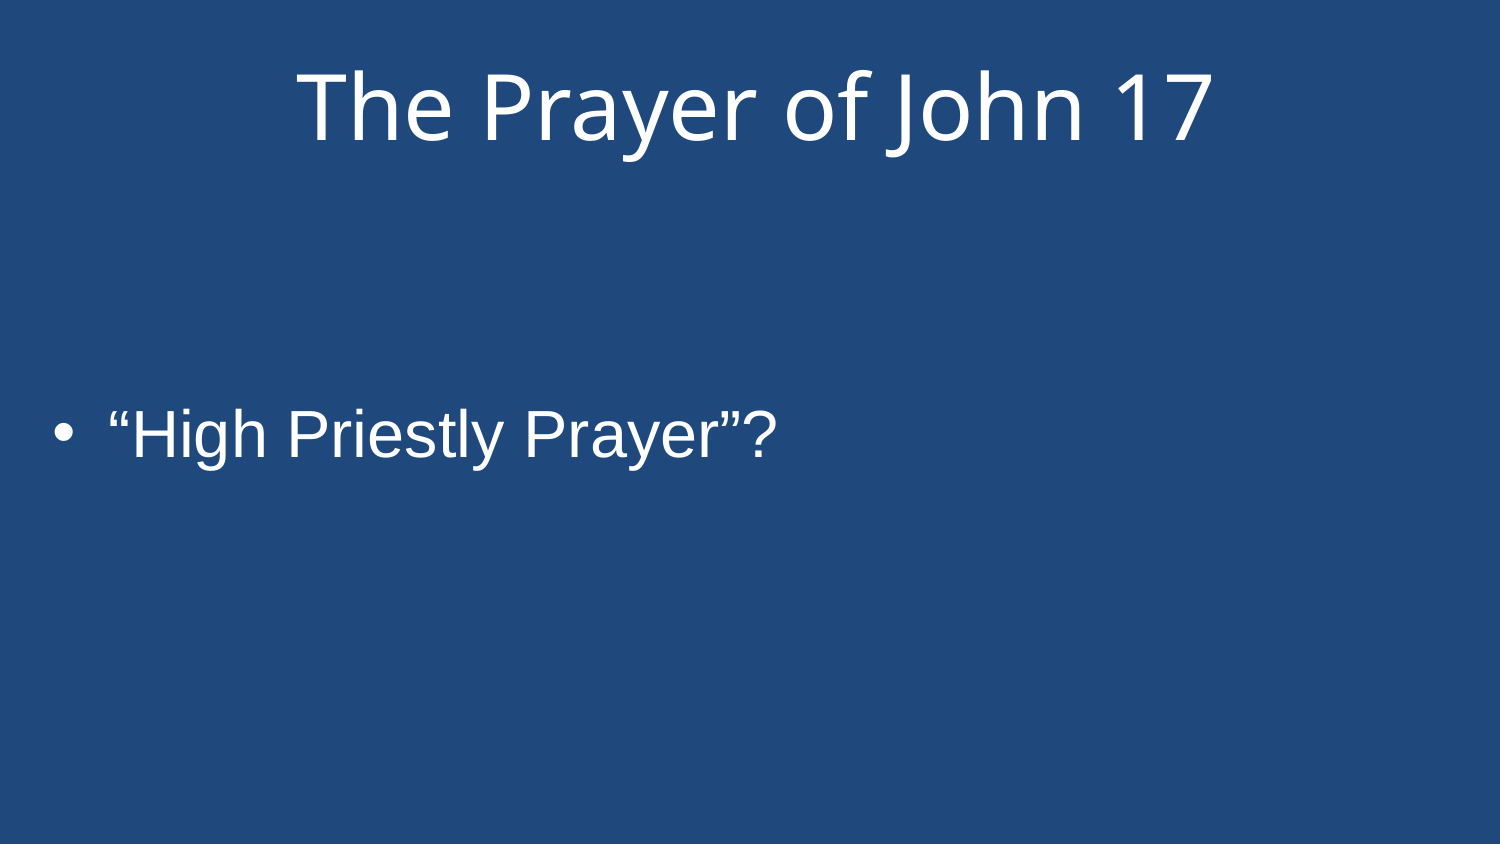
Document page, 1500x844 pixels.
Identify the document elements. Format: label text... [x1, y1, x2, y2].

title The Prayer of John 17 [37, 33, 1475, 175]
list “High Priestly Prayer”? [37, 196, 1475, 822]
